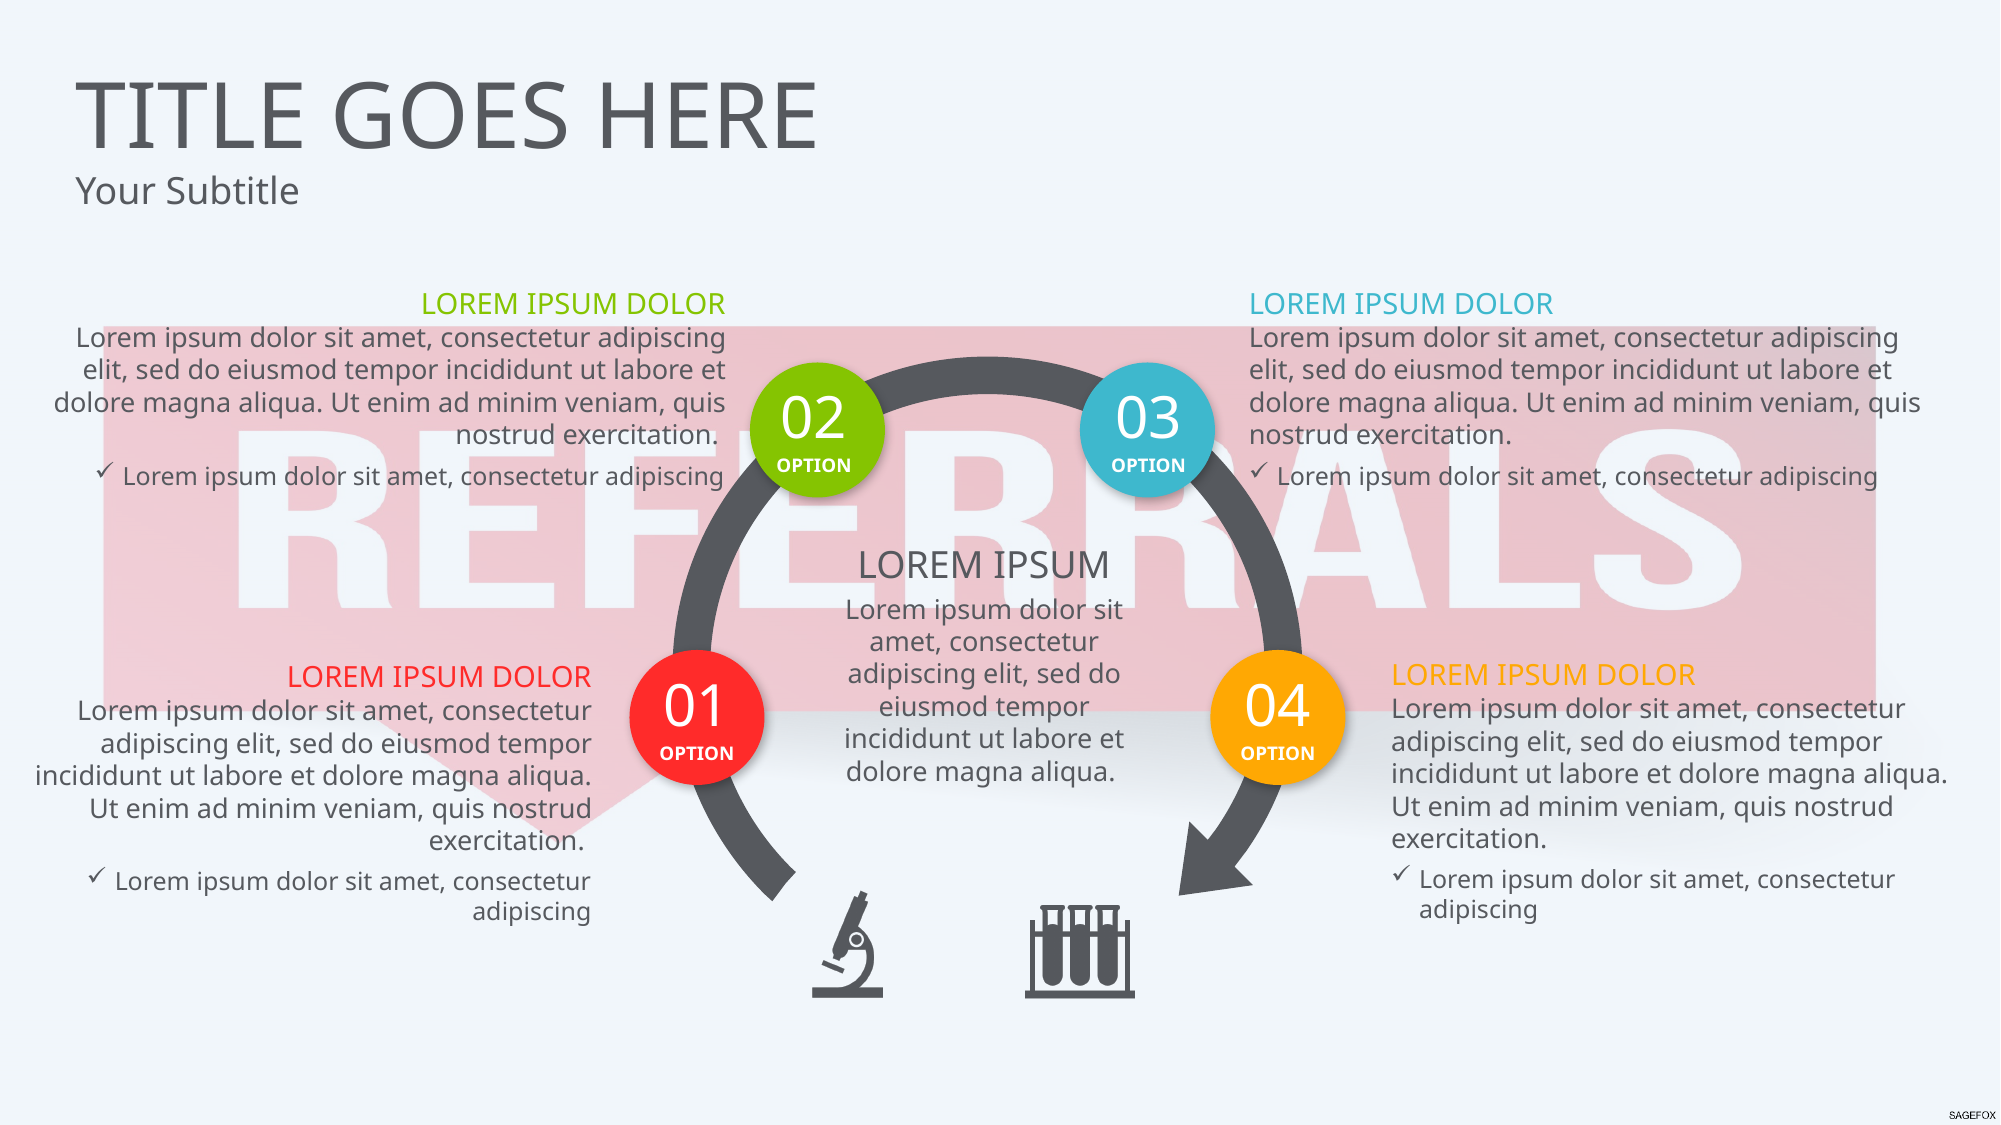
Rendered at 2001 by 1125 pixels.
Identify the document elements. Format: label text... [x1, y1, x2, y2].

text_box LOREM IPSUM DOLOR Lorem ipsum dolor sit amet, consectetur adipiscing elit, sed do eiusmod tempor incididunt ut labore et dolore magna aliqua. Ut enim ad minim veniam, quis nostrud exercitation. Lorem ipsum dolor sit amet, consectetur adipiscing [15, 651, 607, 934]
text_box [693, 785, 730, 792]
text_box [1251, 785, 1281, 792]
picture [1925, 0, 2001, 1125]
text_box [1202, 456, 1303, 649]
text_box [1079, 362, 1215, 498]
text_box [672, 464, 773, 649]
text_box LOREM IPSUM DOLOR Lorem ipsum dolor sit amet, consectetur adipiscing elit, sed do eiusmod tempor incididunt ut labore et dolore magna aliqua. Ut enim ad minim veniam, quis nostrud exercitation. Lorem ipsum dolor sit amet, consectetur adipiscing [1376, 649, 1967, 932]
text_box [696, 785, 798, 903]
text_box [885, 355, 1079, 414]
text_box LOREM IPSUM Lorem ipsum dolor sit amet, consectetur adipiscing elit, sed do eiusmod tempor incididunt ut labore et dolore magna aliqua. [807, 533, 1162, 795]
text_box [1177, 785, 1279, 897]
picture [1019, 891, 1140, 1012]
text_box LOREM IPSUM DOLOR Lorem ipsum dolor sit amet, consectetur adipiscing elit, sed do eiusmod tempor incididunt ut labore et dolore magna aliqua. Ut enim ad minim veniam, quis nostrud exercitation. Lorem ipsum dolor sit amet, consectetur adipiscing [8, 277, 741, 498]
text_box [749, 362, 885, 498]
picture [787, 884, 908, 1005]
text_box LOREM IPSUM DOLOR Lorem ipsum dolor sit amet, consectetur adipiscing elit, sed do eiusmod tempor incididunt ut labore et dolore magna aliqua. Ut enim ad minim veniam, quis nostrud exercitation. Lorem ipsum dolor sit amet, consectetur adipiscing [1233, 277, 1967, 498]
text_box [1210, 649, 1346, 785]
text_box TITLE GOES HERE Your Subtitle [60, 49, 1036, 220]
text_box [629, 649, 765, 785]
